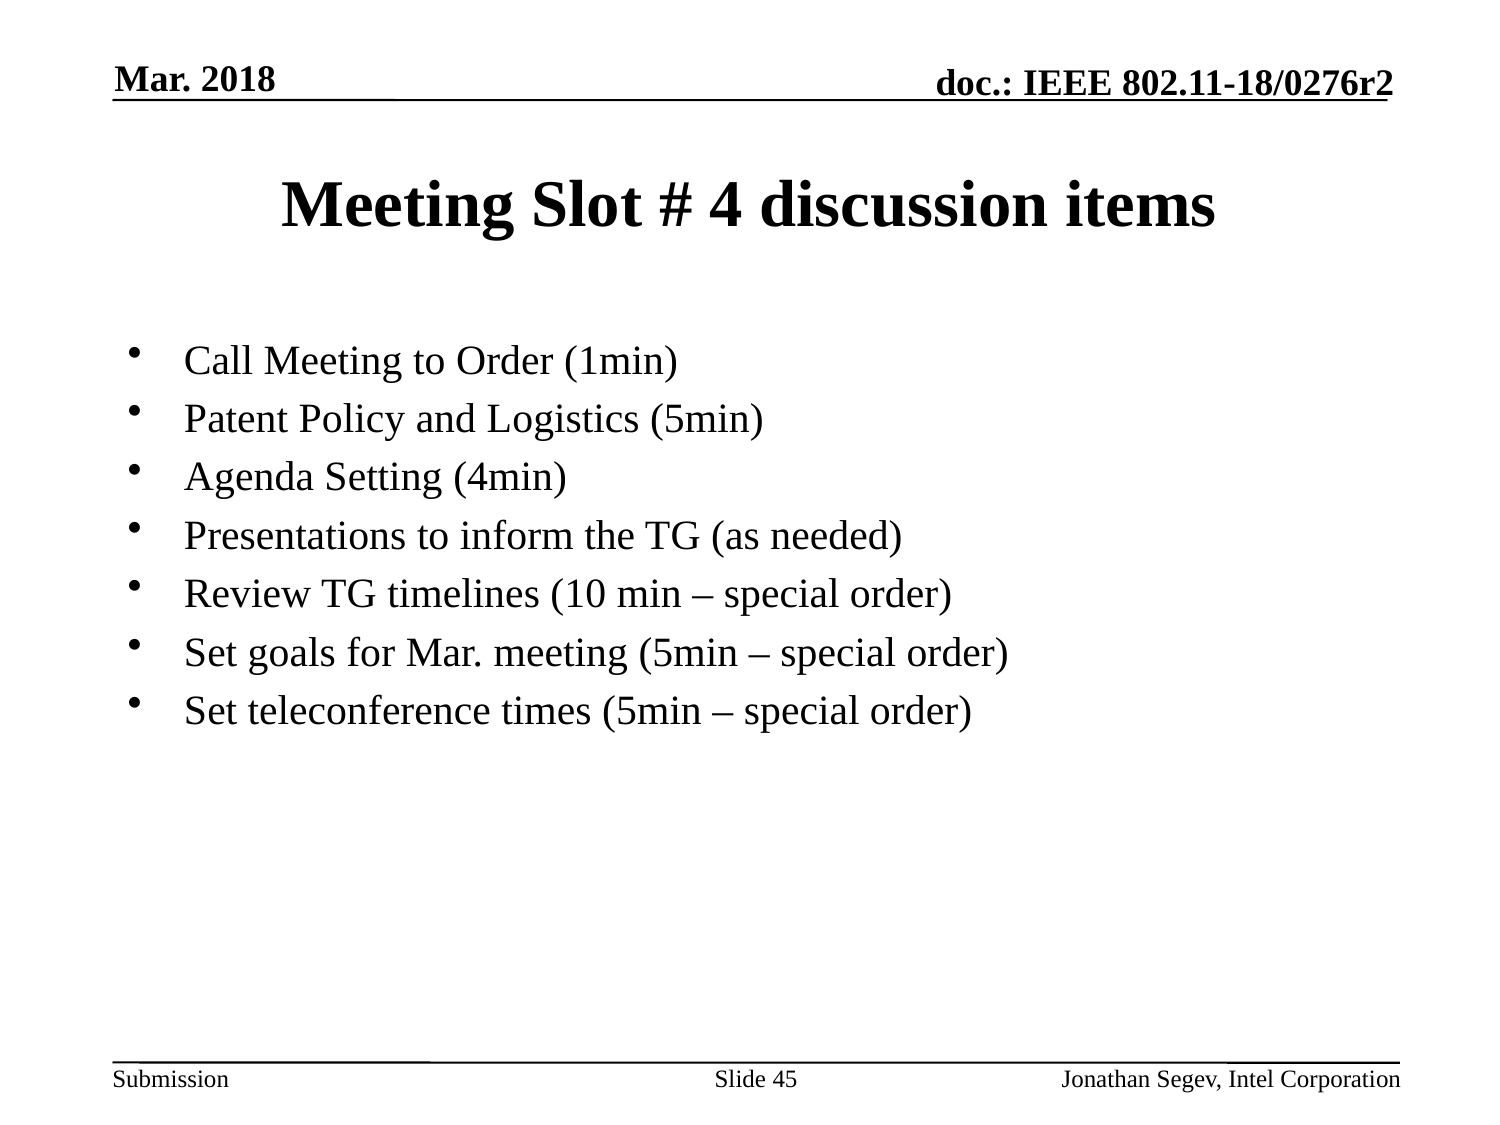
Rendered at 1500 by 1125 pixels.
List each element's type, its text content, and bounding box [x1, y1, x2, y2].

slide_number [114, 54, 423, 100]
slide_number Slide 45 [712, 1061, 800, 1123]
footer Jonathan Segev, Intel Corporation [878, 1061, 1402, 1093]
list Call Meeting to Order (1min) Patent Policy and Logistics (5min) Agenda Setting (4min) Presentations to inform the TG (as needed) Review TG timelines (10 min – special order) Set goals for Mar. meeting (5min – special order) Set teleconference times (5min – special order) [112, 324, 1388, 1000]
title Meeting Slot # 4 discussion items [112, 112, 1388, 288]
